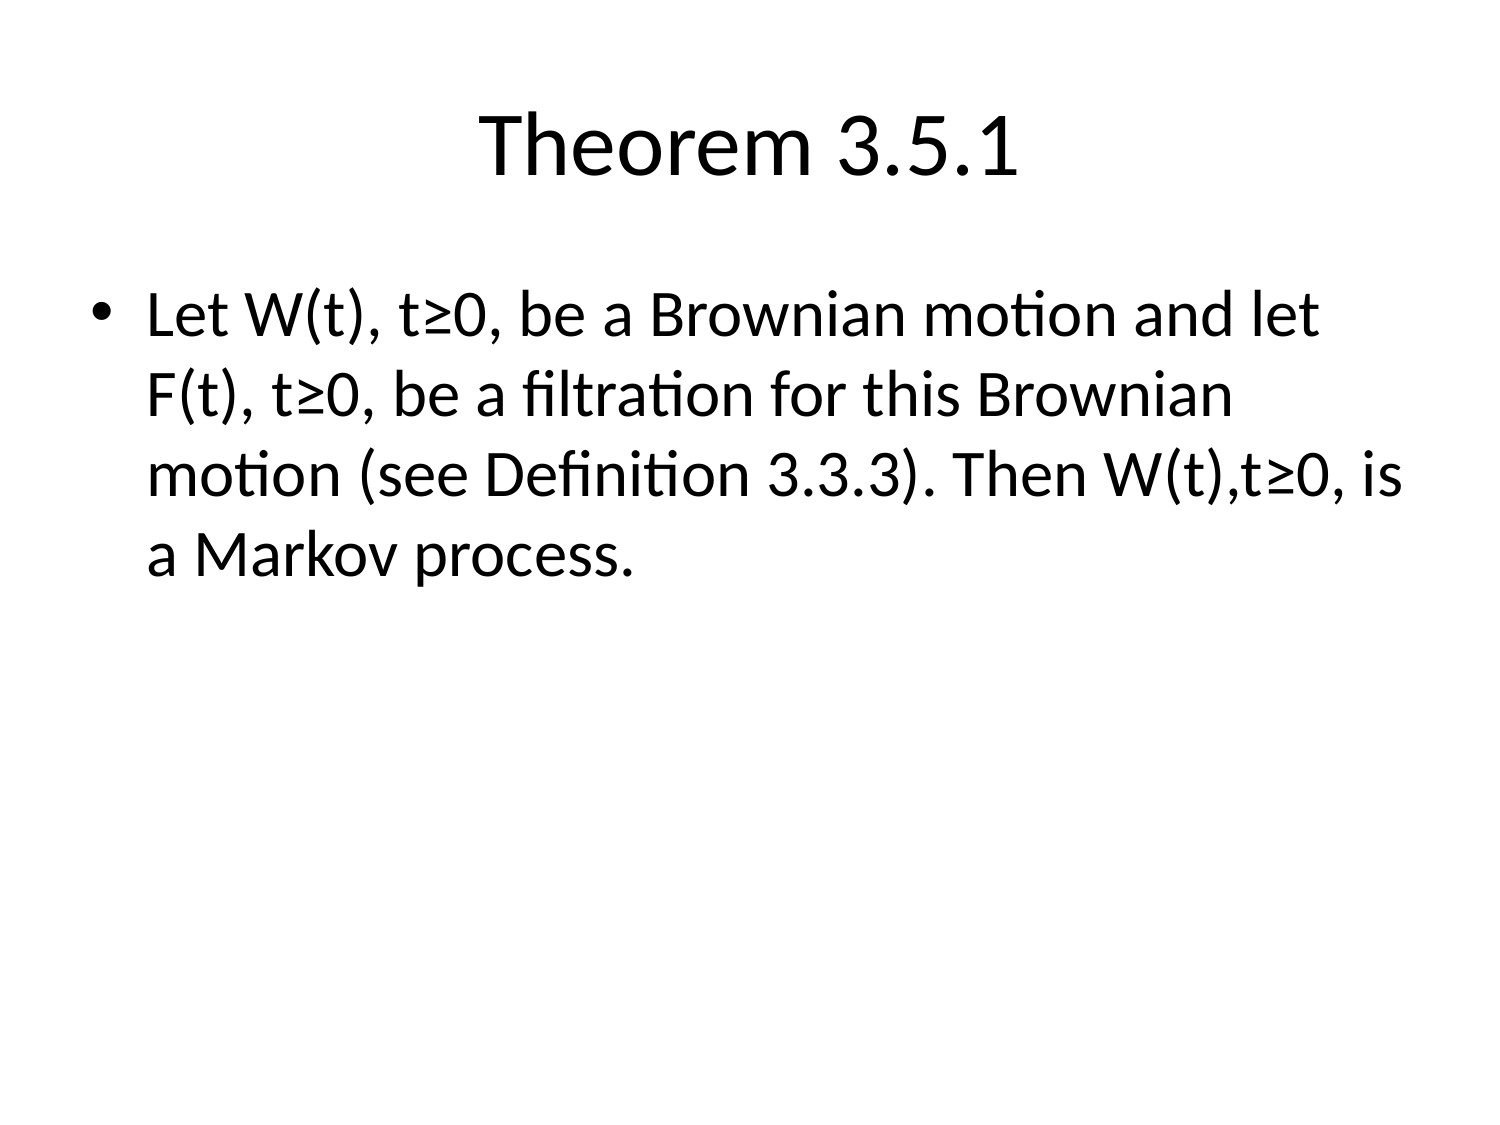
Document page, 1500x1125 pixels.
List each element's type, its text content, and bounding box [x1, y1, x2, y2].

list Let W(t), t≥0, be a Brownian motion and let F(t), t≥0, be a filtration for this Brownian motion (see Definition 3.3.3). Then W(t),t≥0, is a Markov process. [75, 262, 1425, 1005]
title Theorem 3.5.1 [75, 45, 1425, 233]
